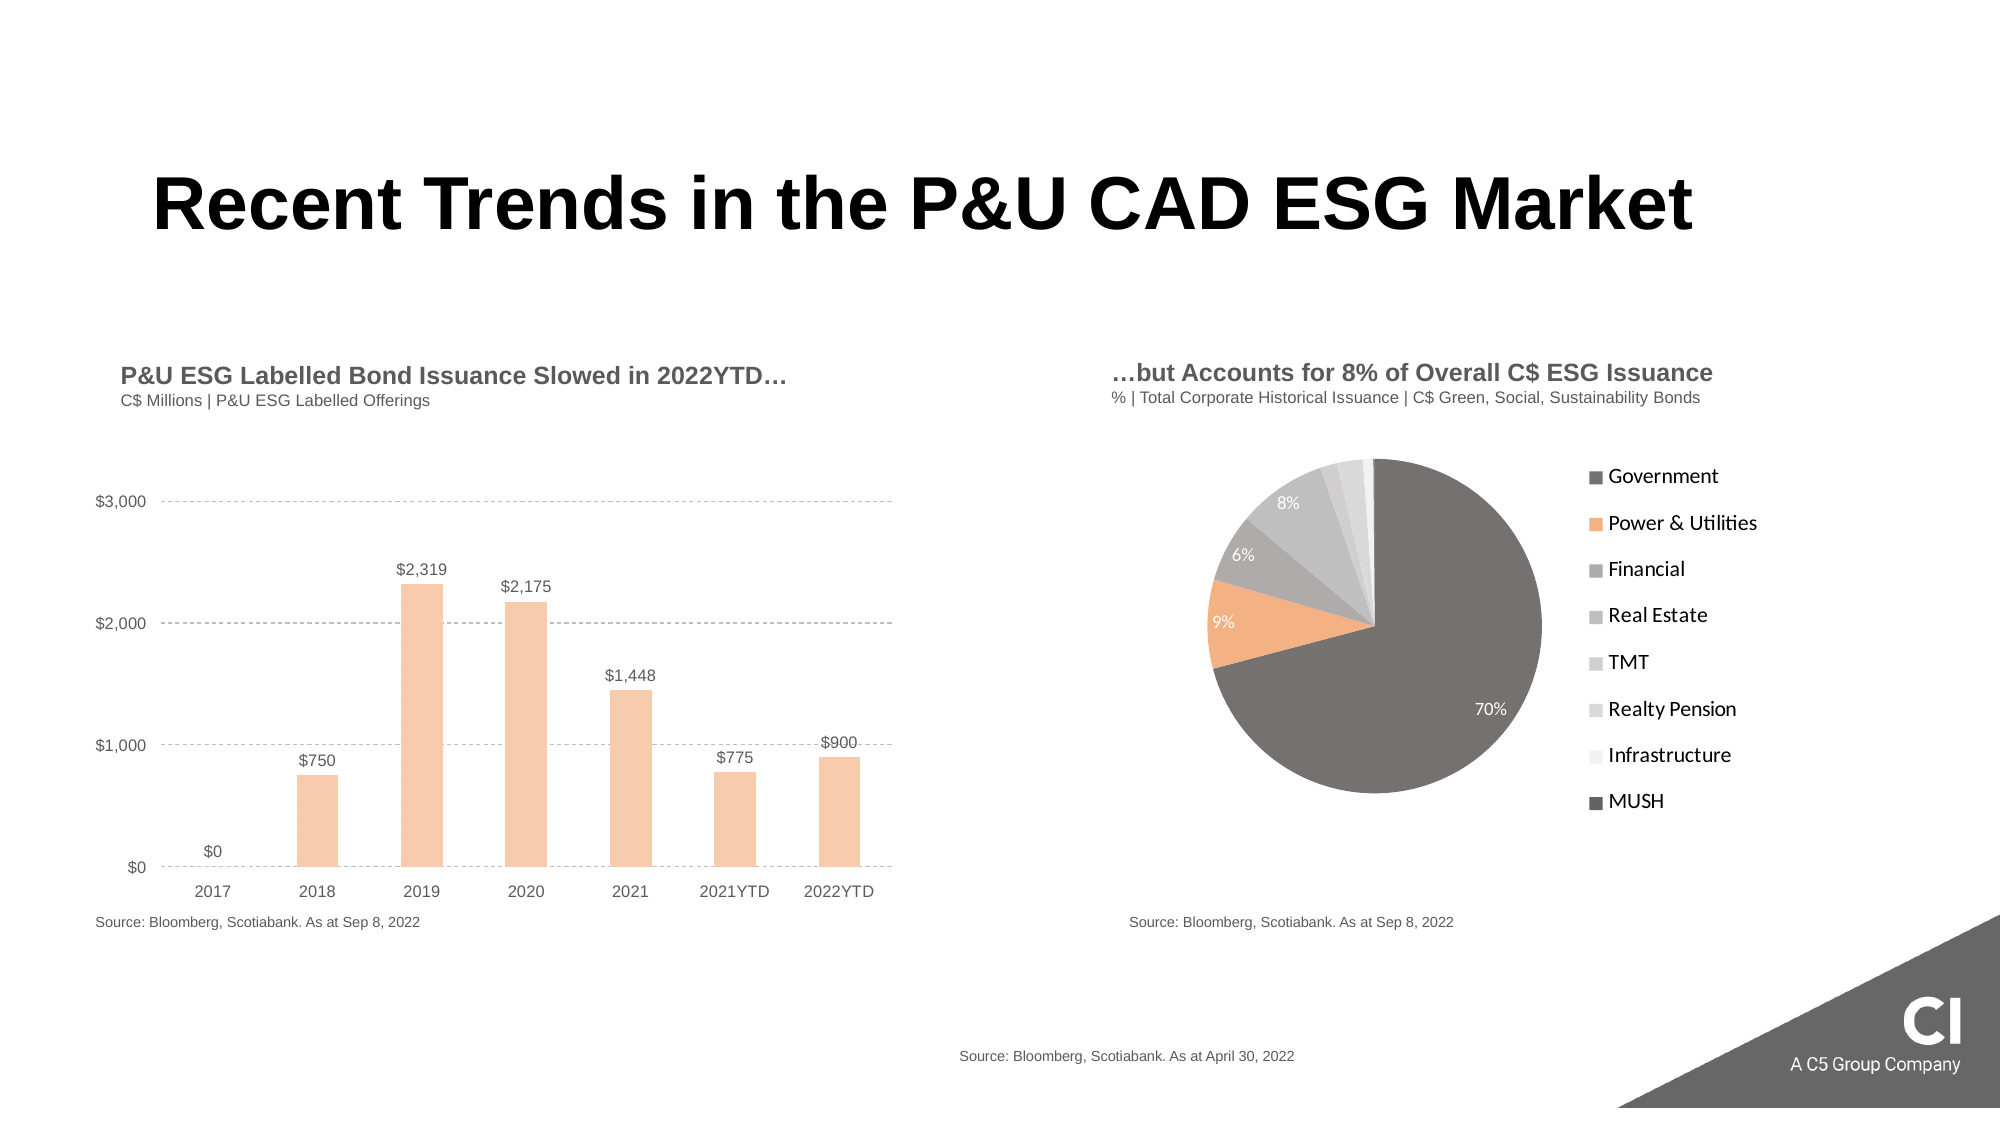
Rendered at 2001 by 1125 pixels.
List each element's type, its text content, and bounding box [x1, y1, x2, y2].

chart [95, 454, 906, 913]
picture [0, 0, 2000, 1108]
chart [1076, 395, 1834, 882]
text_box …but Accounts for 8% of Overall C$ ESG Issuance % | Total Corporate Historical Issuance | C$ Green, Social, Sustainability Bonds [1028, 326, 1812, 412]
text_box Source: Bloomberg, Scotiabank. As at April 30, 2022 [959, 1047, 1847, 1065]
text_box Source: Bloomberg, Scotiabank. As at Sep 8, 2022 [95, 913, 983, 931]
text_box Source: Bloomberg, Scotiabank. As at Sep 8, 2022 [1129, 913, 2000, 931]
text_box Recent Trends in the P&U CAD ESG Market [137, 133, 1863, 278]
text_box P&U ESG Labelled Bond Issuance Slowed in 2022YTD… C$ Millions | P&U ESG Labelled Offerings [38, 352, 890, 415]
